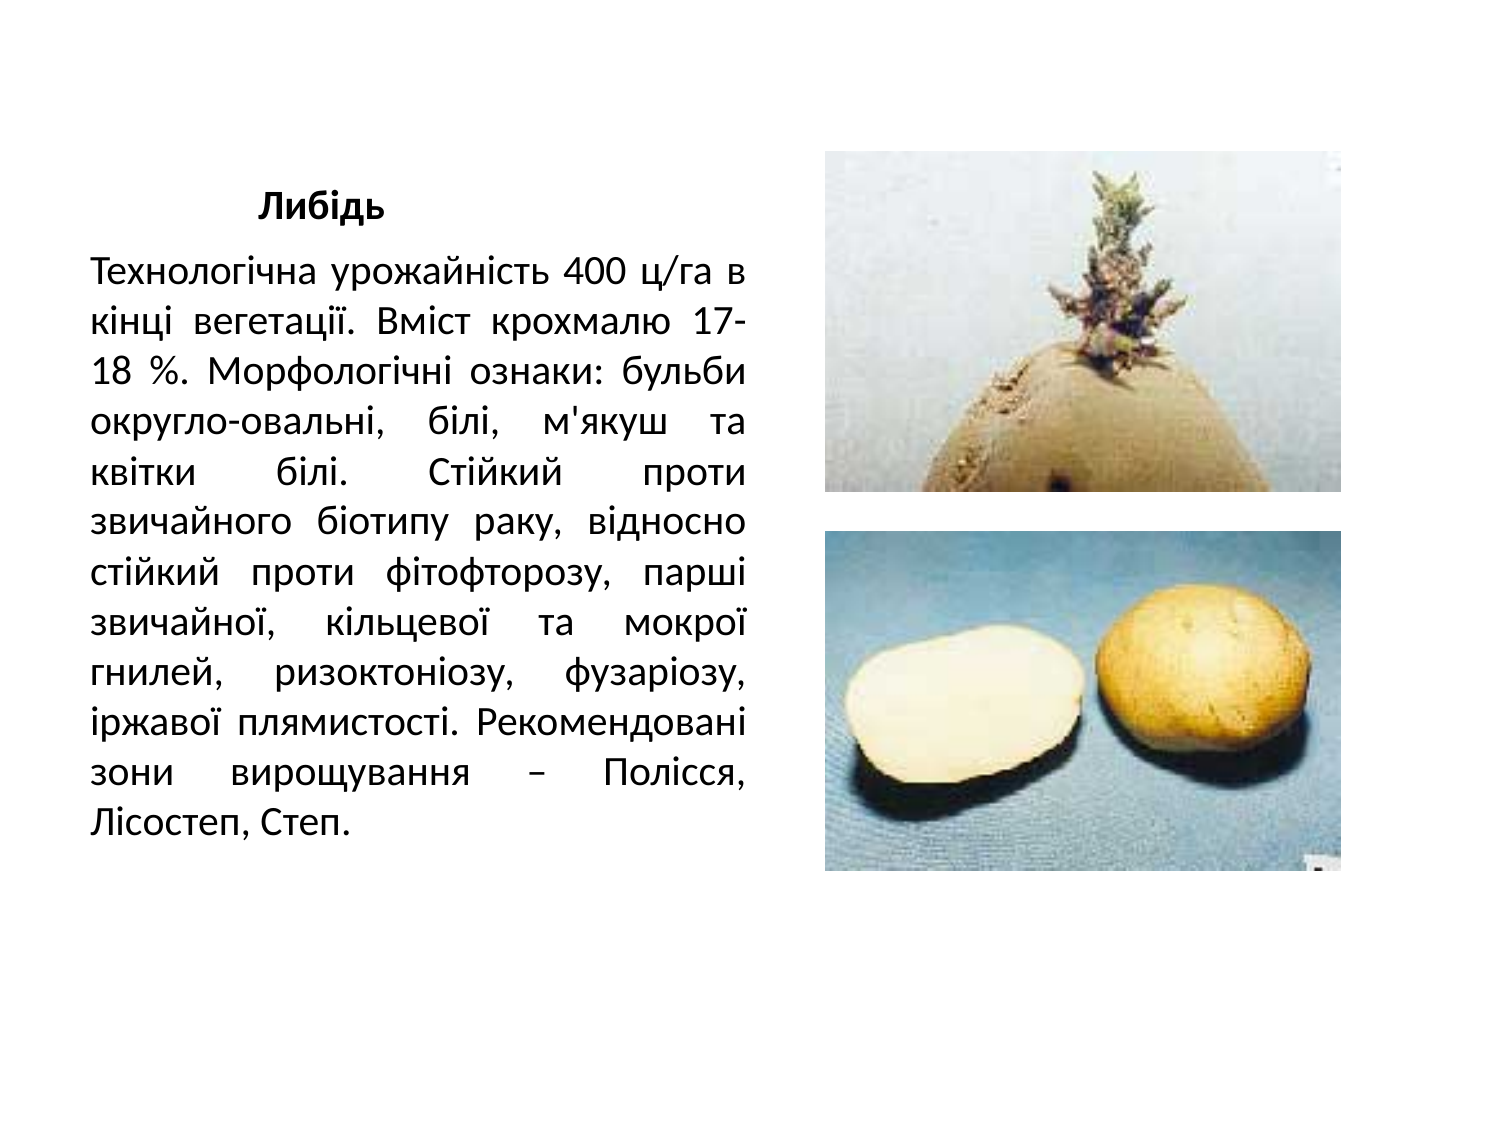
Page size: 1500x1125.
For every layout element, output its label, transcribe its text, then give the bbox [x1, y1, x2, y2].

list Технологiчна урожайність 400 ц/га в кінці вегетації. Вмiст крохмалю 17-18 %. Морфологiчнi ознаки: бульби округло-овальні, білі, м'якуш та квітки білі. Стійкий проти звичайного біотипу раку, відносно стійкий проти фітофторозу, парші звичайної, кільцевої та мокрої гнилей, ризоктоніозу, фузаріозу, іржавої плямистості. Рекомендованi зони вирощування – Полісся, Лісостеп, Степ. [75, 235, 762, 1005]
title Либідь [75, 44, 569, 235]
picture [825, 151, 1341, 492]
picture [825, 530, 1341, 872]
